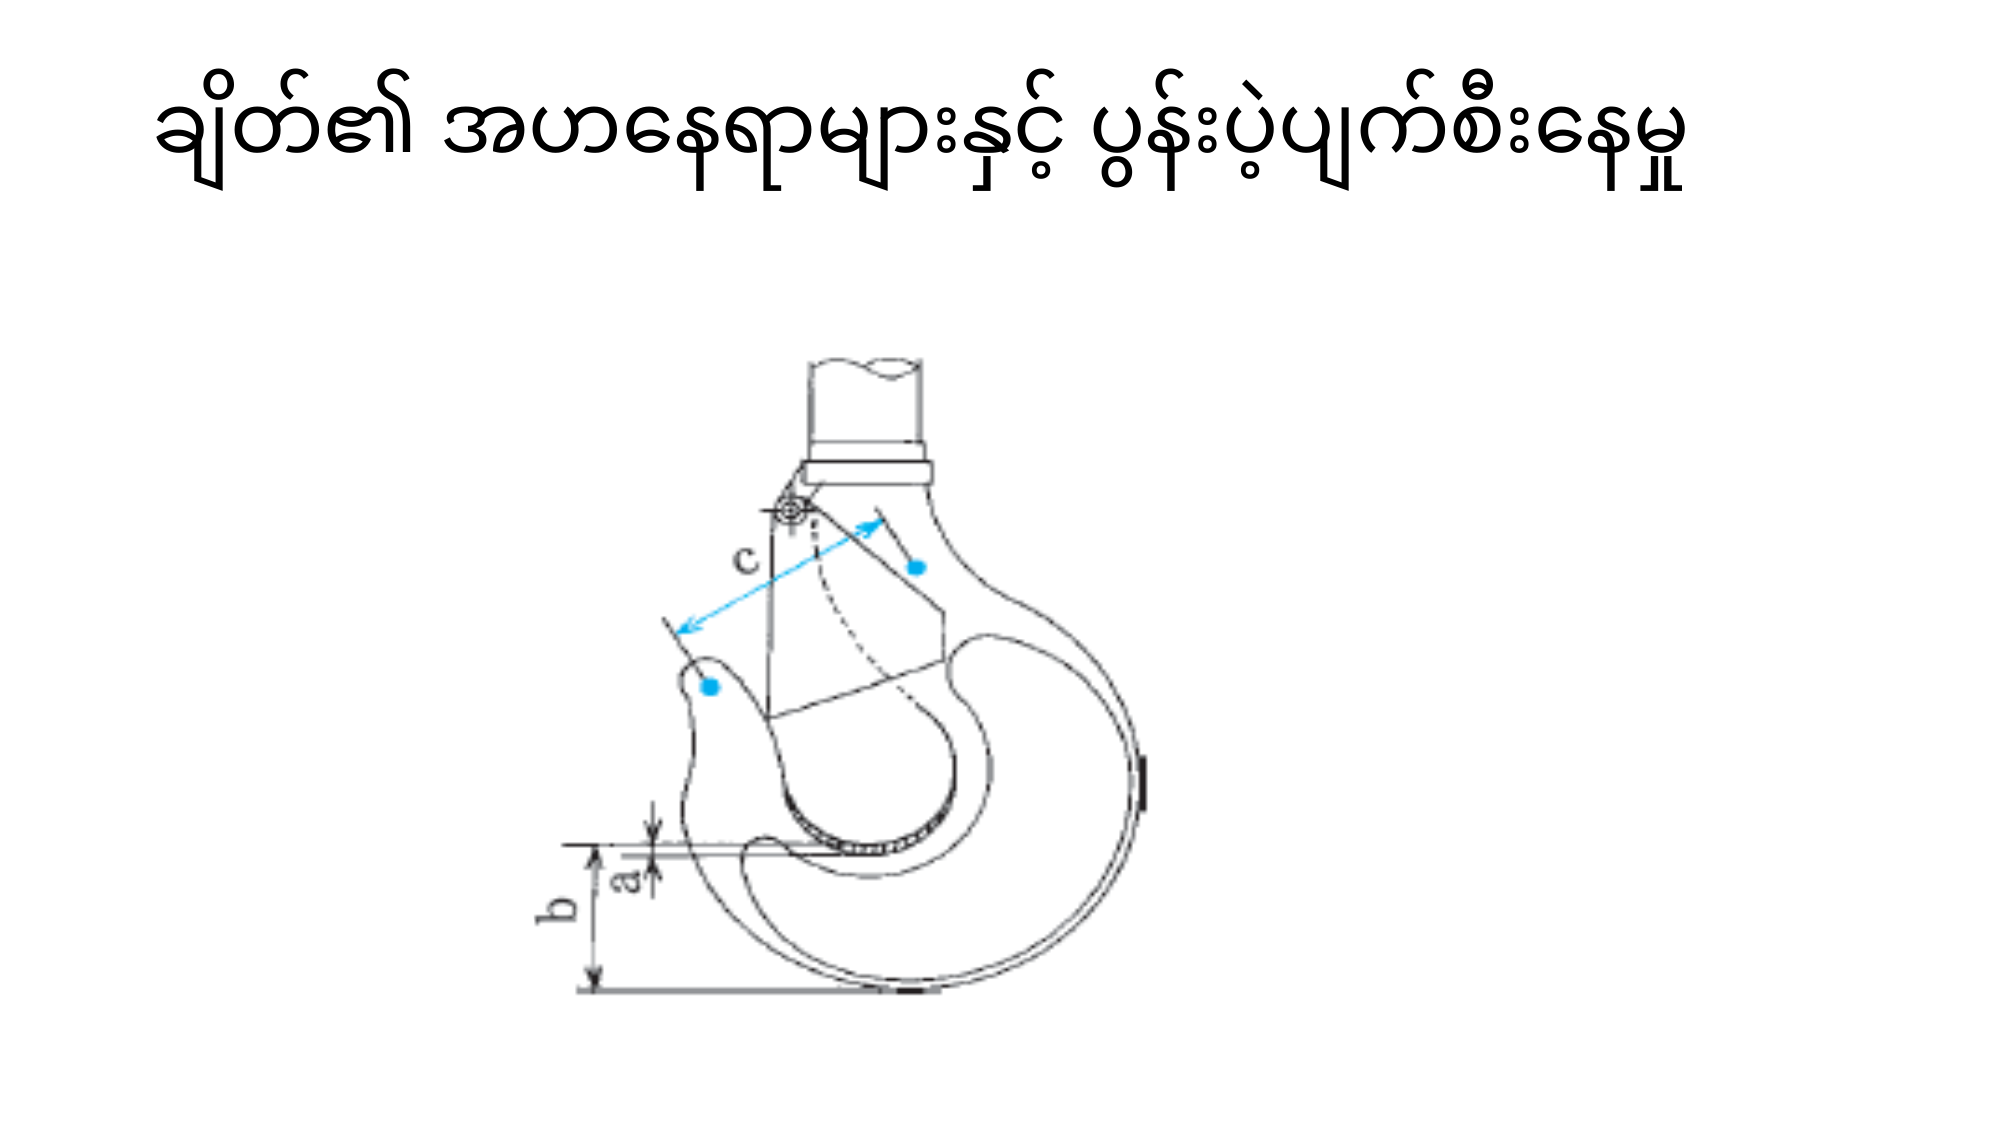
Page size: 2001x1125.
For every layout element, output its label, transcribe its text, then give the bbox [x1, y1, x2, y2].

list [533, 297, 1332, 1058]
title ချိတ်၏ အဟနေရာများနှင့် ပွန်းပဲ့ပျက်စီးနေမှု [137, 59, 1863, 192]
